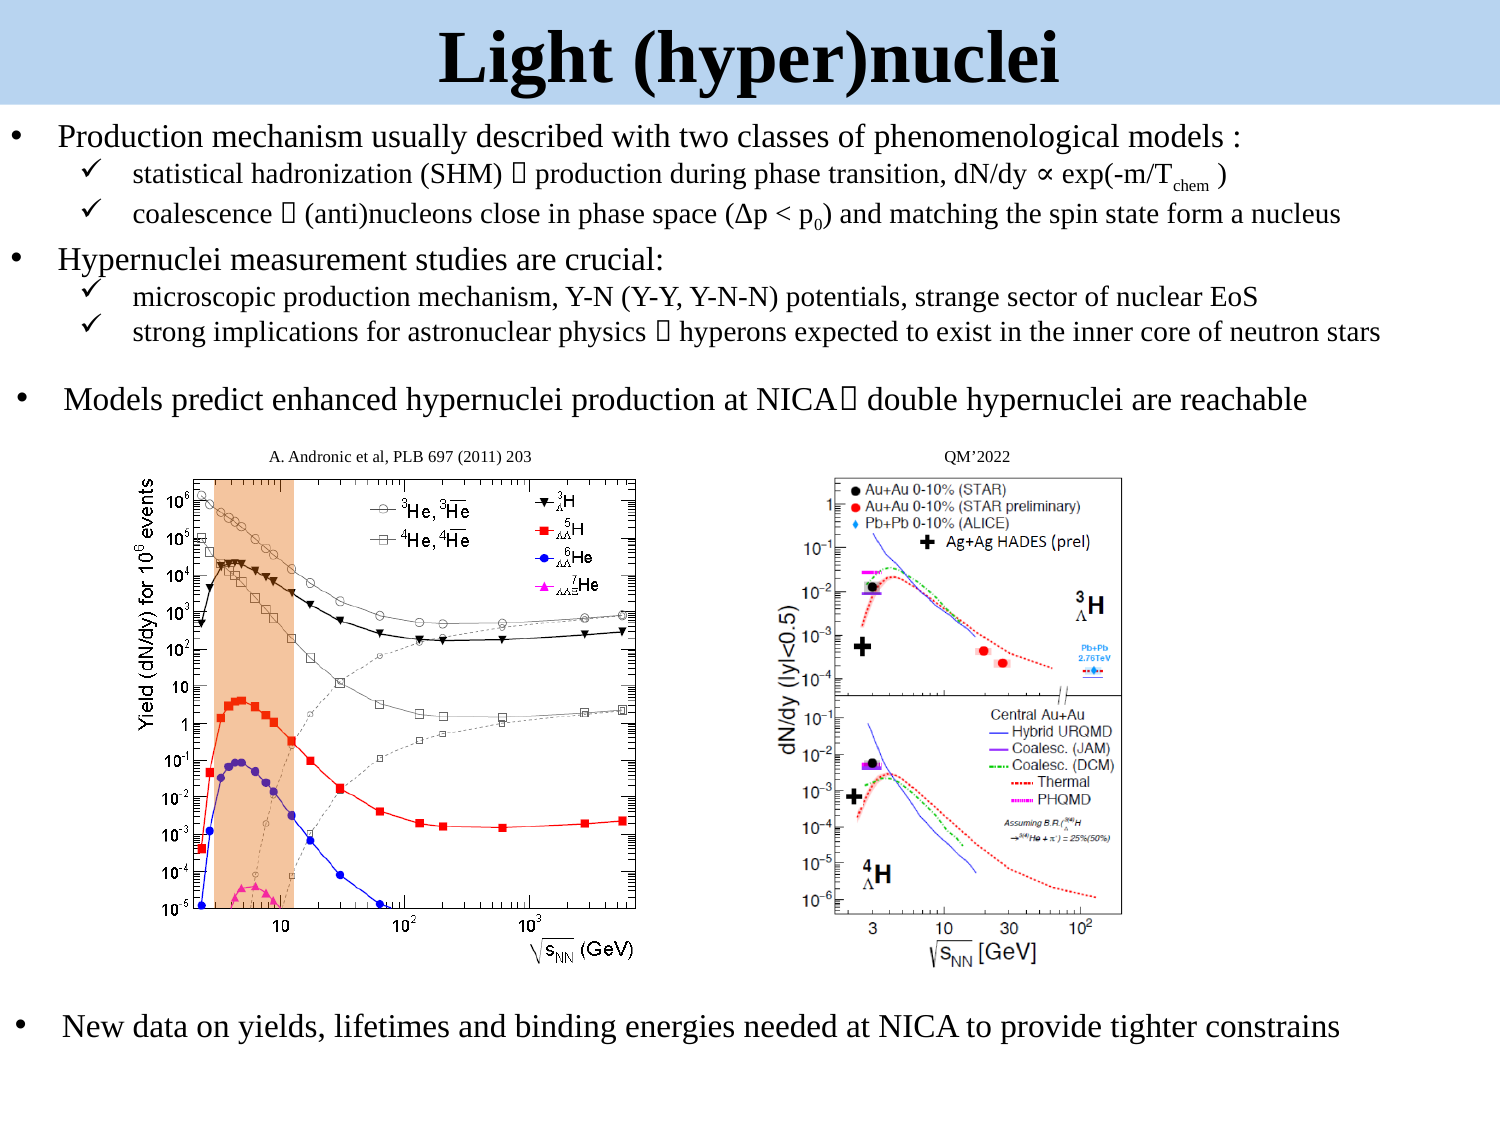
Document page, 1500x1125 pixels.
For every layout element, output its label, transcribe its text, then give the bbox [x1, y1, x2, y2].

text_box Hypernuclei measurement studies are crucial: microscopic production mechanism, Y-N (Y-Y, Y-N-N) potentials, strange sector of nuclear EoS strong implications for astronuclear physics  hyperons expected to exist in the inner core of neutron stars [0, 242, 1443, 355]
text_box Light (hyper)nuclei [0, 0, 1500, 105]
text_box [125, 437, 645, 968]
text_box New data on yields, lifetimes and binding energies needed at NICA to provide tighter constrains [0, 976, 1411, 1052]
text_box Models predict enhanced hypernuclei production at NICA double hypernuclei are reachable [1, 369, 1484, 425]
text_box Production mechanism usually described with two classes of phenomenological models : statistical hadronization (SHM)  production during phase transition, dN/dy ∝ exp(-m/Tchem ) coalescence  (anti)nucleons close in phase space (Δp < p0) and matching the spin state form a nucleus [0, 107, 1443, 242]
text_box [771, 437, 1125, 971]
